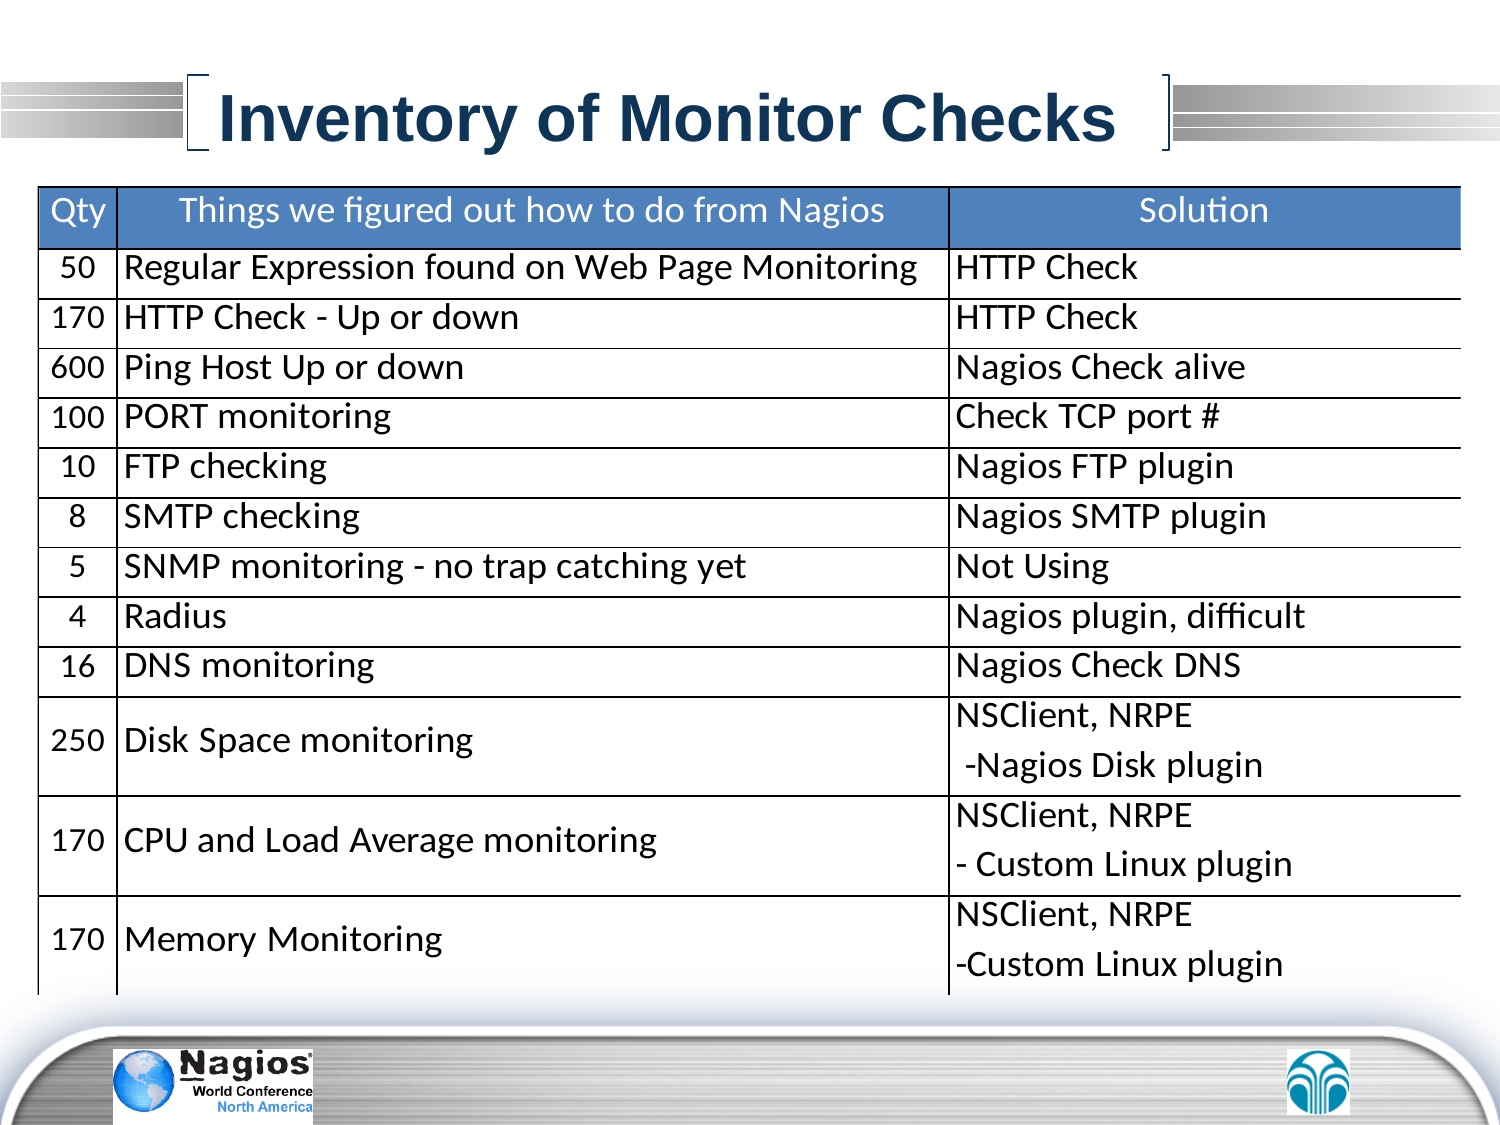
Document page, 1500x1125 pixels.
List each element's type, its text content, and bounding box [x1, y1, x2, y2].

picture [0, 0, 1500, 1125]
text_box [37, 185, 1463, 997]
title Inventory of Monitor Checks [187, 74, 1151, 156]
